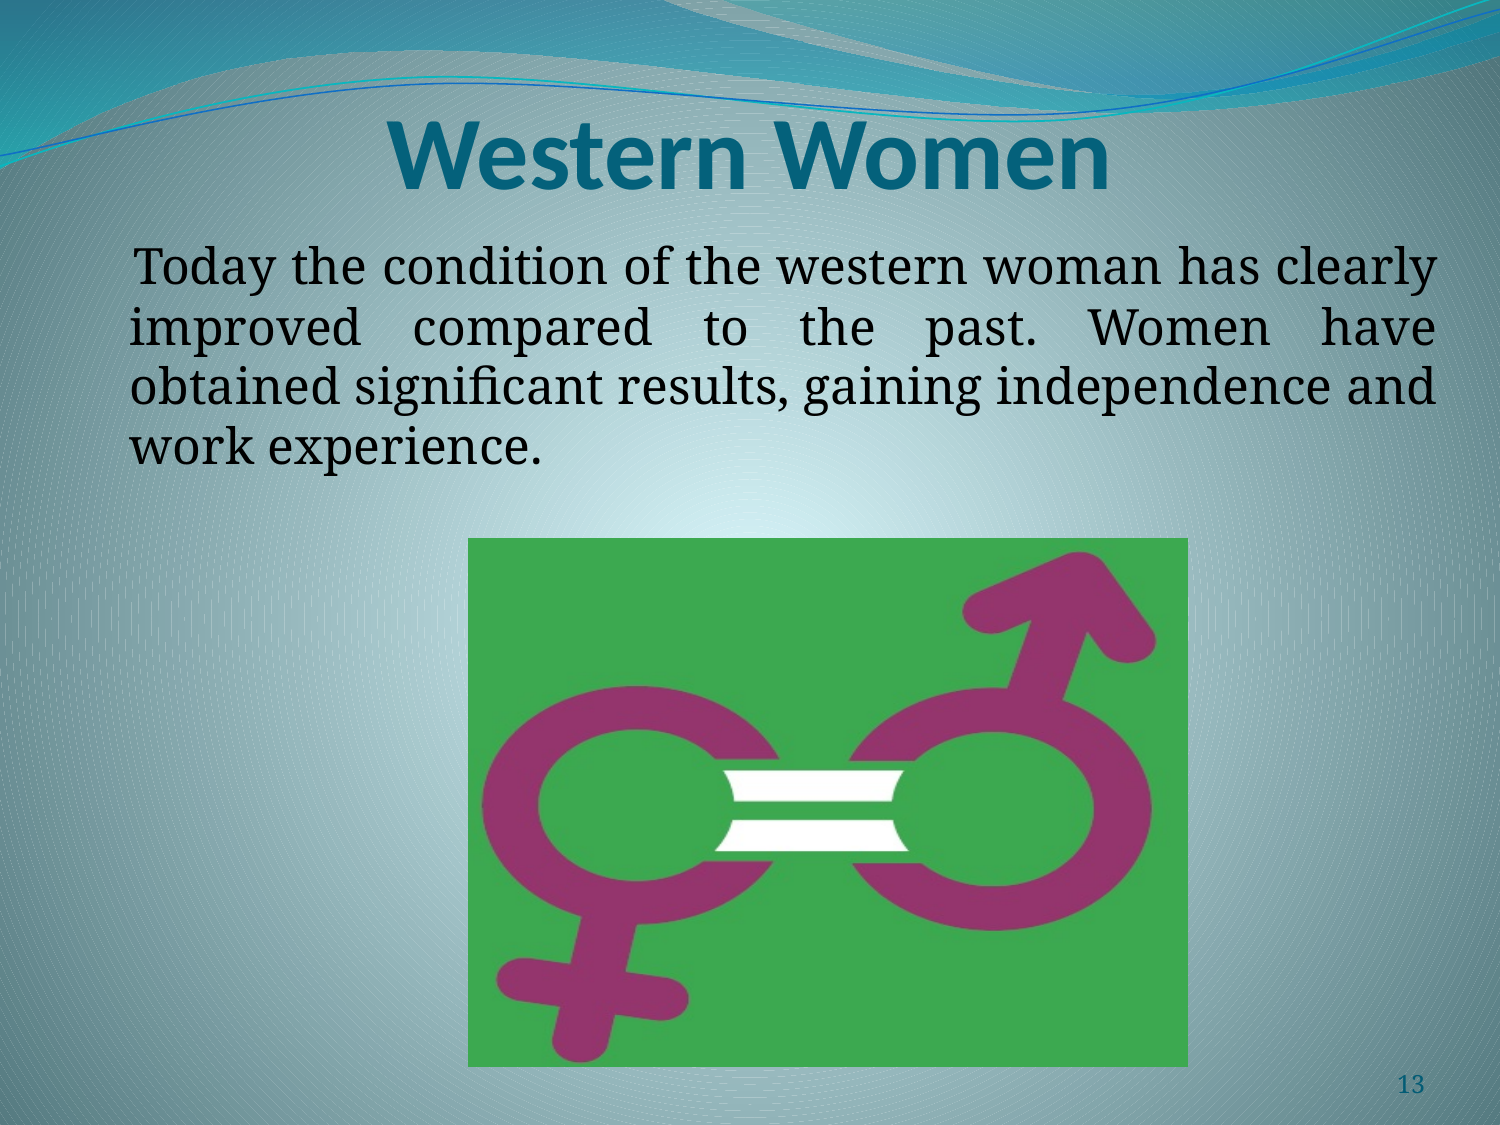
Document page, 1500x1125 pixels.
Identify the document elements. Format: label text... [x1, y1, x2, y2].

slide_number 13 [1299, 1042, 1425, 1103]
list Today the condition of the western woman has clearly improved compared to the past. Women have obtained significant results, gaining independence and work experience. [70, 222, 1454, 1043]
picture [468, 538, 1188, 1067]
title Western Women [75, 0, 1425, 211]
